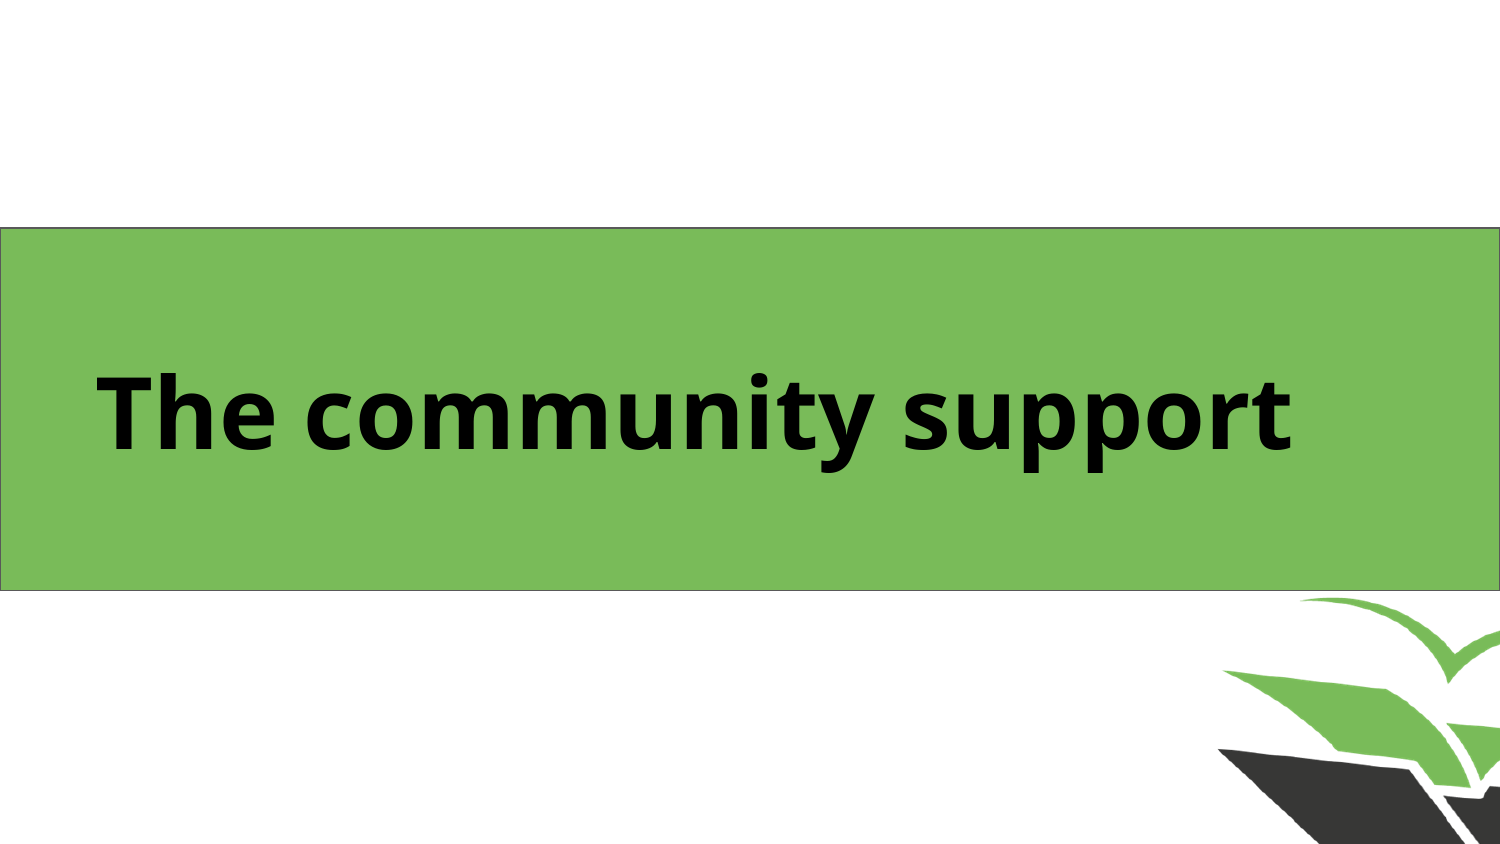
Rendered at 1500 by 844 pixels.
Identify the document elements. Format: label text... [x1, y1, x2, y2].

title The community support [80, 73, 1314, 745]
picture [1180, 591, 1500, 844]
